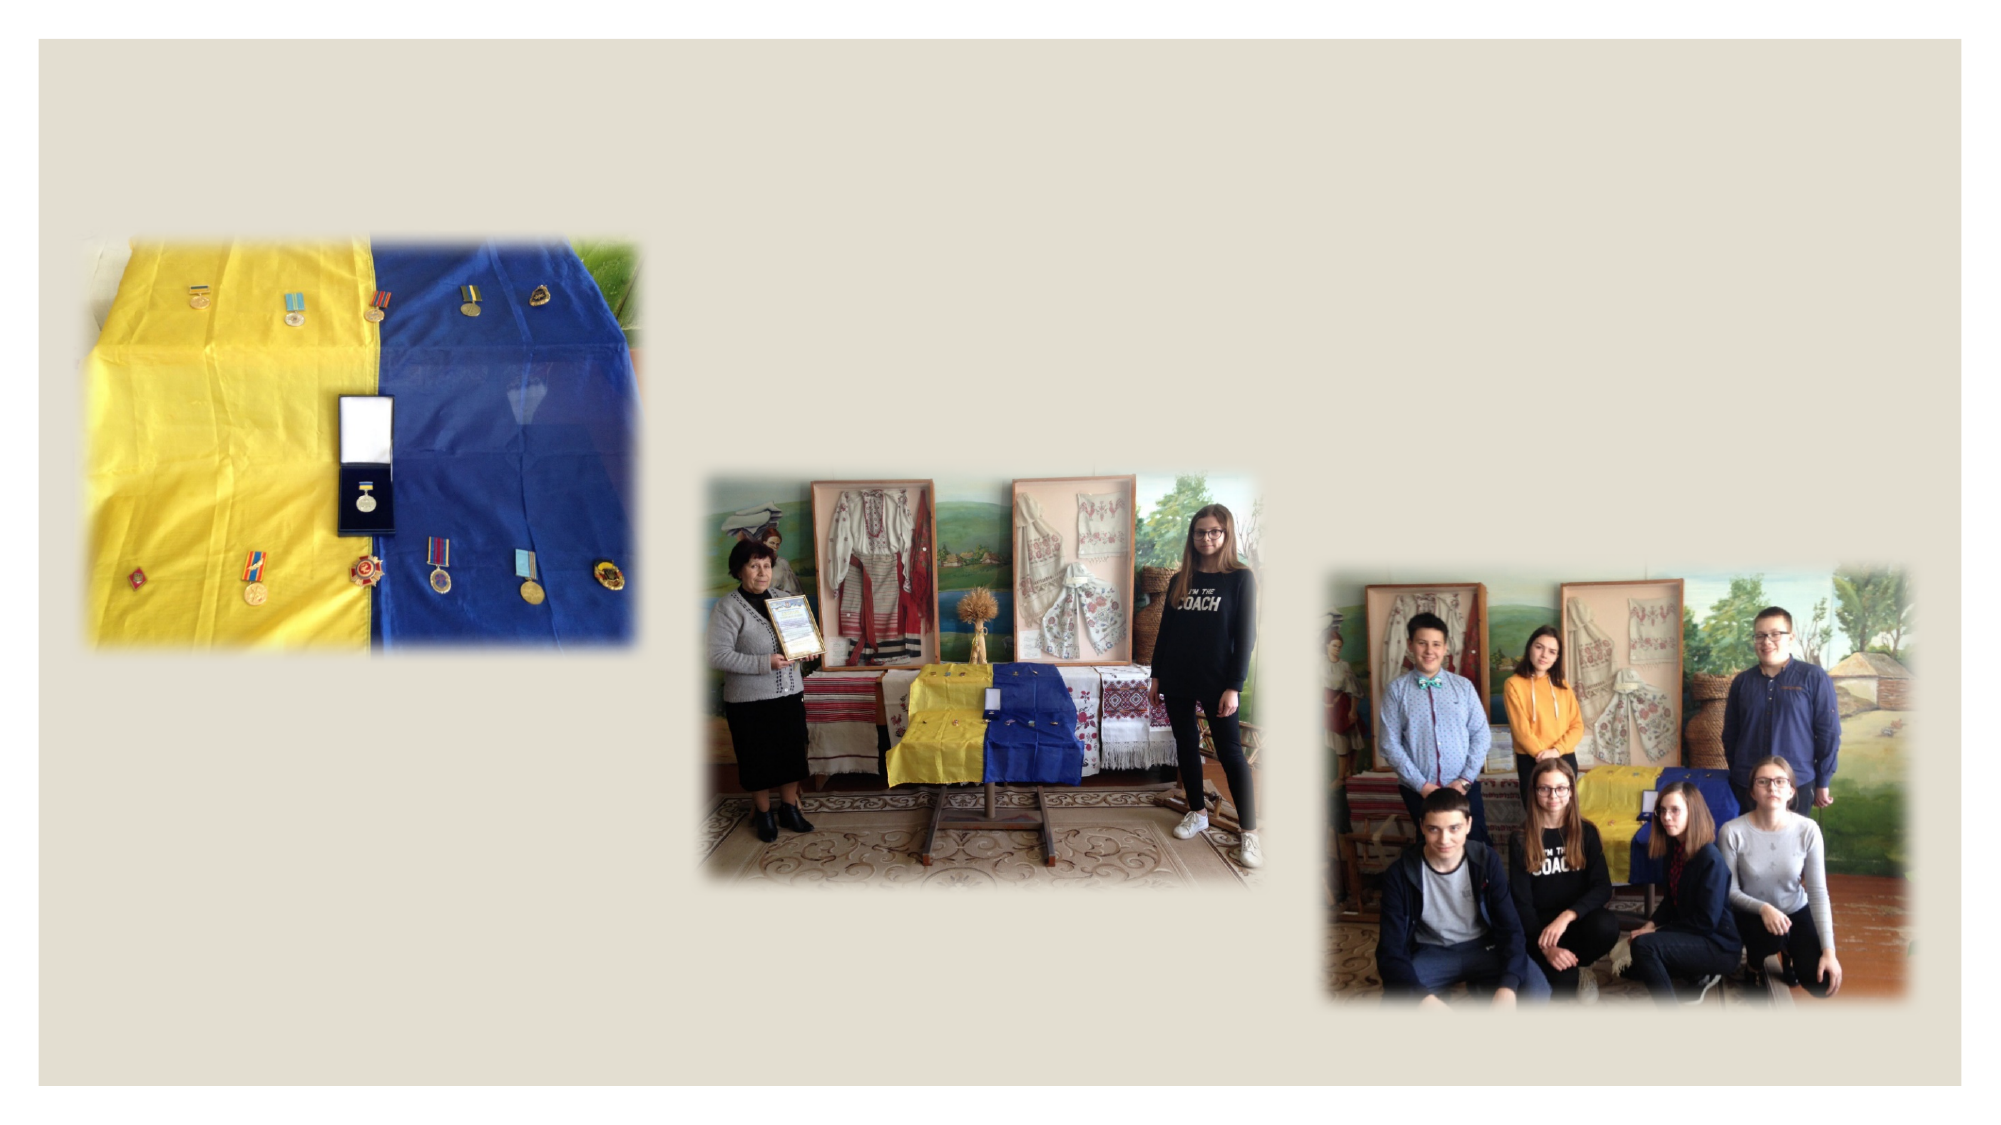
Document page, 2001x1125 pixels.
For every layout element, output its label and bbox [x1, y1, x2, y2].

picture [70, 227, 652, 664]
picture [1309, 554, 1924, 1016]
picture [689, 459, 1271, 896]
